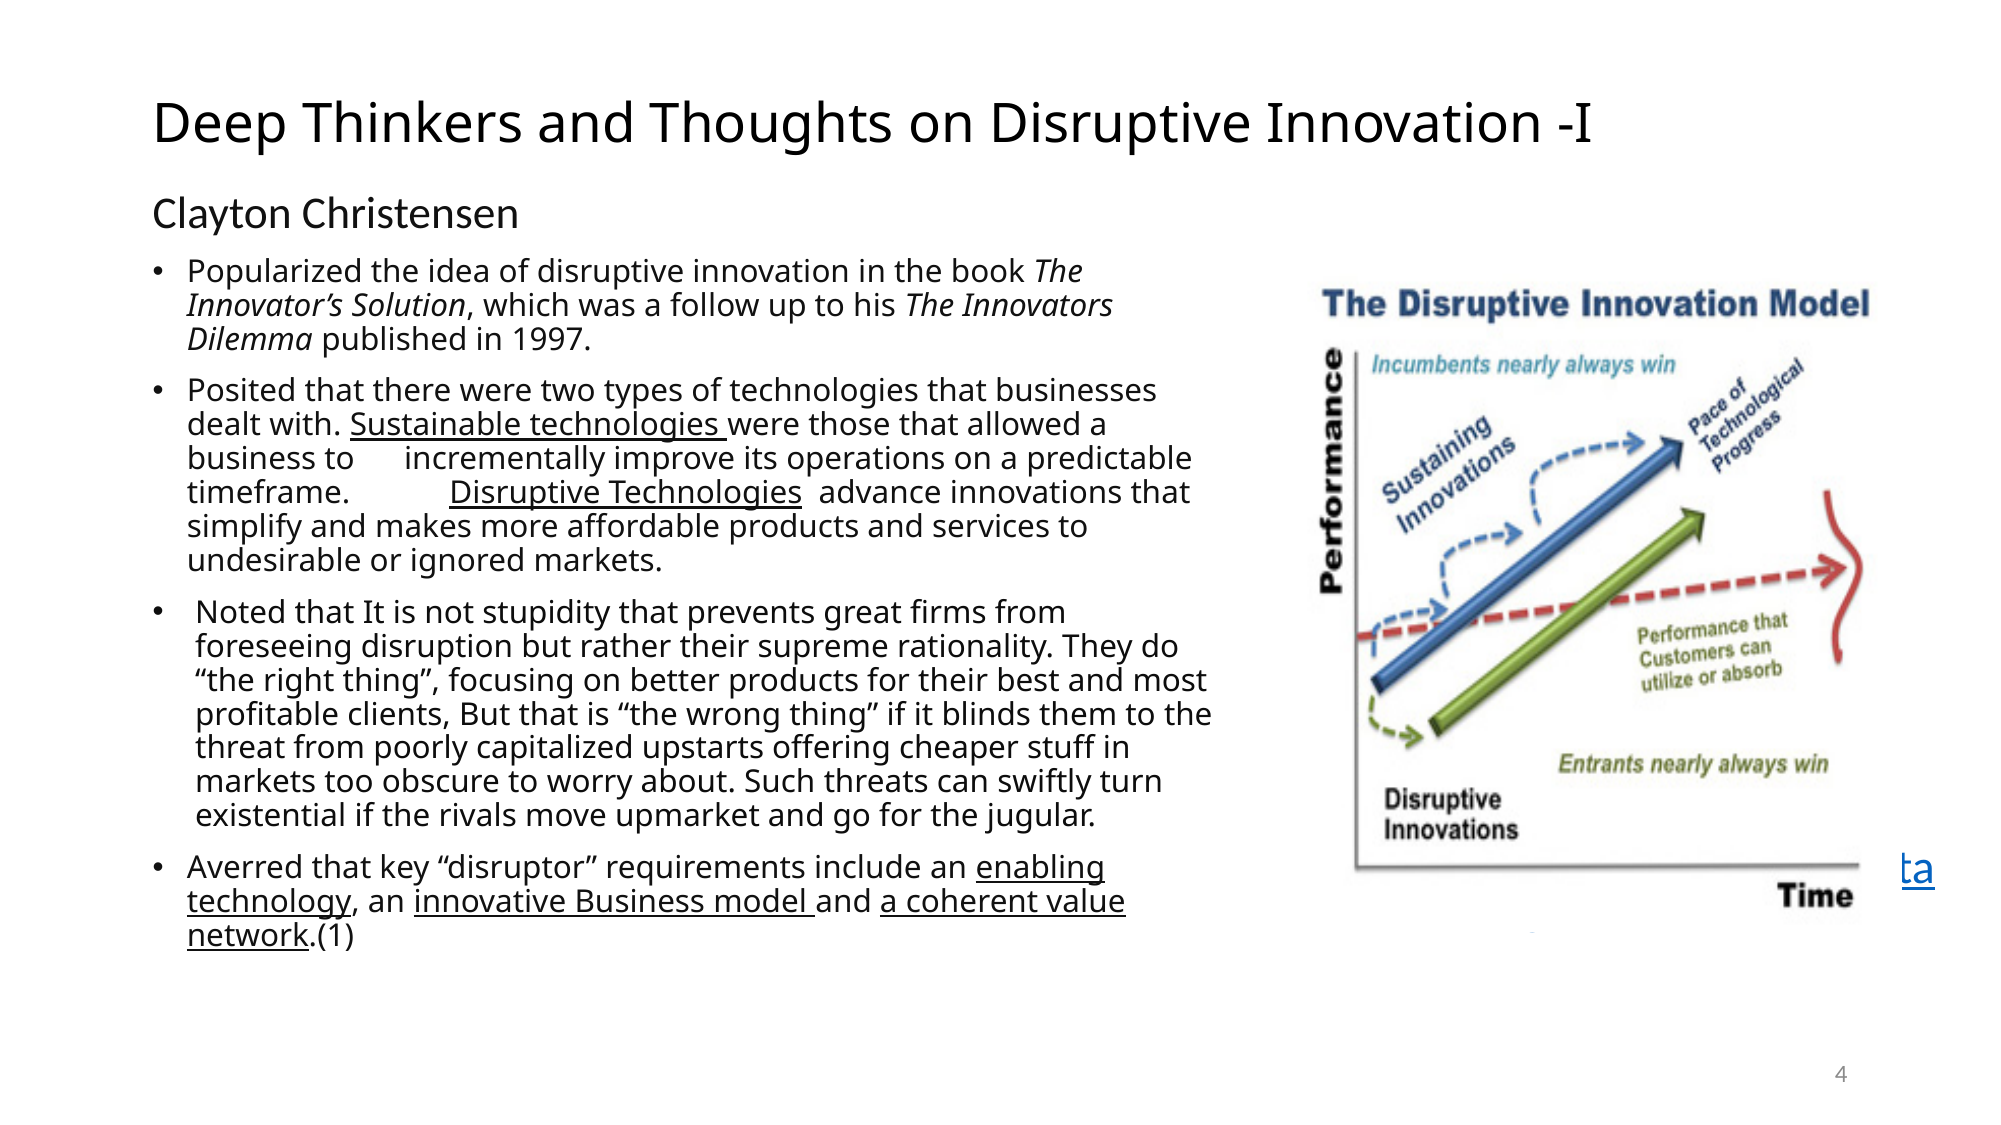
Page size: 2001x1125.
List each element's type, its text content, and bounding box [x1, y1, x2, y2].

picture [1292, 263, 1902, 932]
title Deep Thinkers and Thoughts on Disruptive Innovation -I [137, 34, 1622, 163]
list https://youtu.be/Cu6J6taqOSg [1902, 562, 1962, 902]
slide_number 4 [1412, 1042, 1863, 1103]
list Clayton Christensen Popularized the idea of disruptive innovation in the book The Innovator’s Solution, which was a follow up to his The Innovators Dilemma published in 1997. Posited that there were two types of technologies that businesses dealt with. Sustainable technologies were those that allowed a business to incrementally improve its operations on a predictable timeframe. Disruptive Technologies advance innovations that simplify and makes more affordable products and services to undesirable or ignored markets. Noted that It is not stupidity that prevents great firms from foreseeing disruption but rather their supreme rationality. They do “the right thing”, focusing on better products for their best and most profitable clients, But that is “the wrong thing” if it blinds them to the threat from poorly capitalized upstarts offering cheaper stuff in markets too obscure to worry about. Such threats can swiftly turn existential if the rivals move upmarket and go for the jugular. Averred that key “disruptor” requirements include an enabling technology, an innovative Business model and a coherent value network.(1) [137, 181, 1247, 963]
